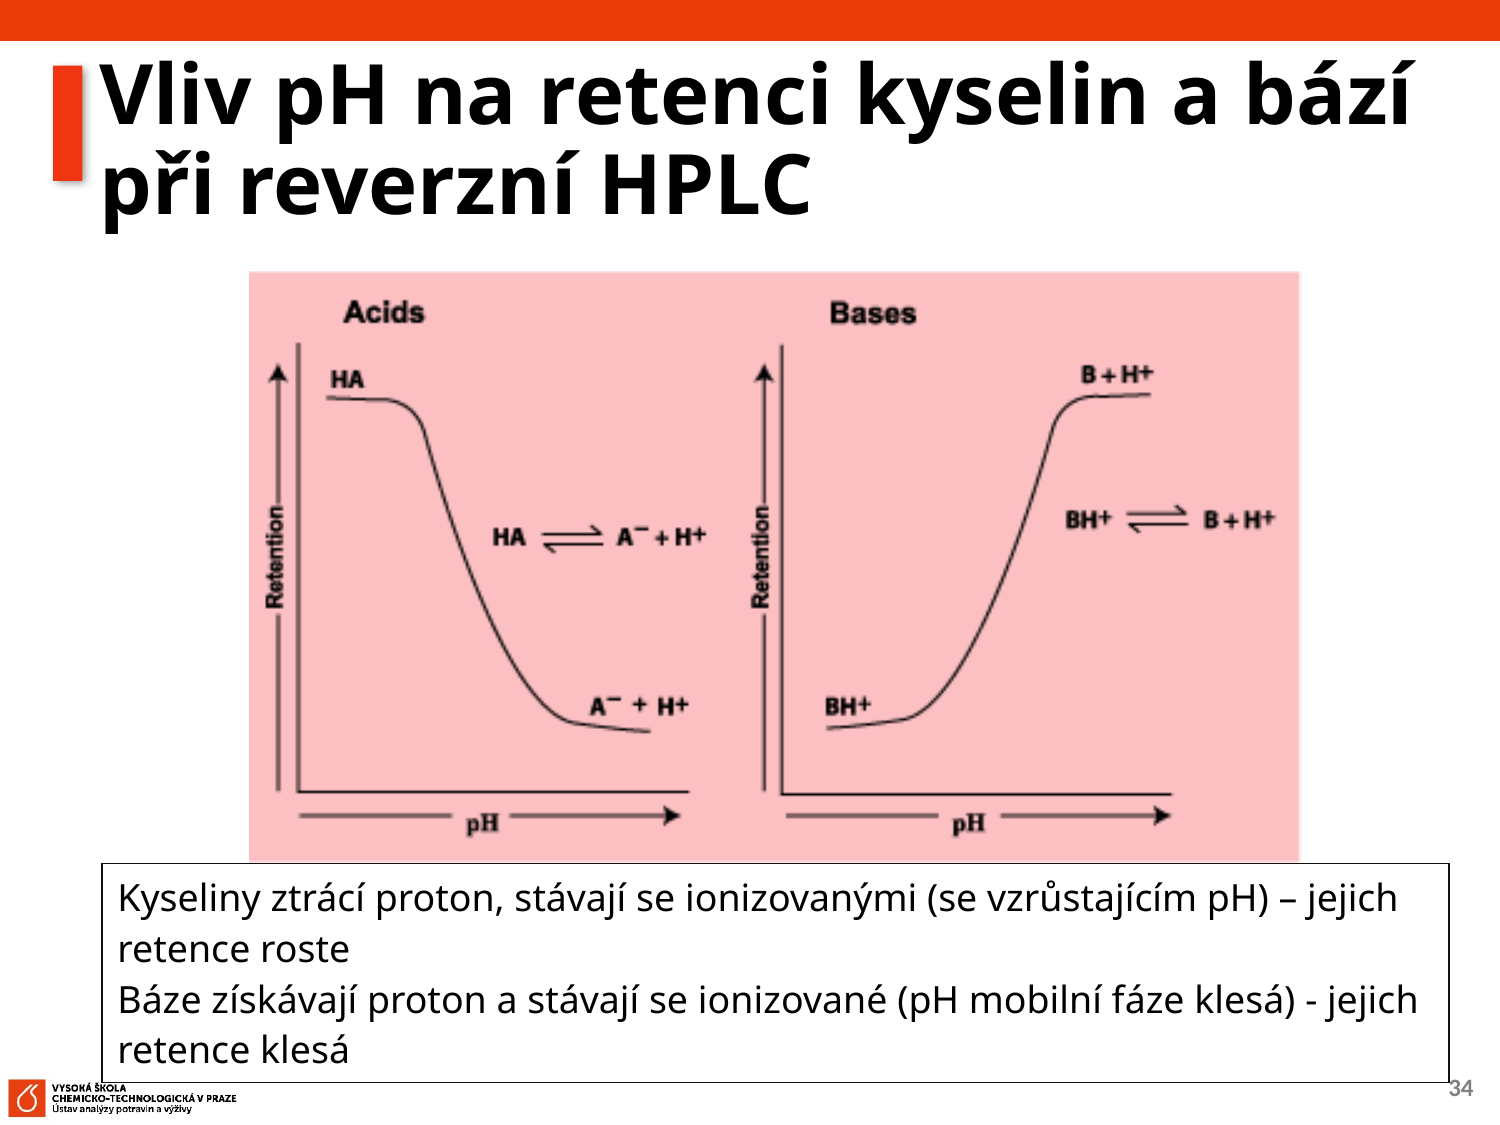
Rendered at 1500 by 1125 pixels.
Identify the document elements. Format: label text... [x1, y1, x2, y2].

table_header Kyseliny ztrácí proton, stávají se ionizovanými (se vzrůstajícím pH) – jejich retence roste Báze získávají proton a stávají se ionizované (pH mobilní fáze klesá) - jejich retence klesá [103, 864, 1448, 1082]
picture [249, 271, 1302, 864]
picture [0, 1071, 244, 1125]
title Vliv pH na retenci kyselin a bází při reverzní HPLC [84, 44, 1449, 242]
